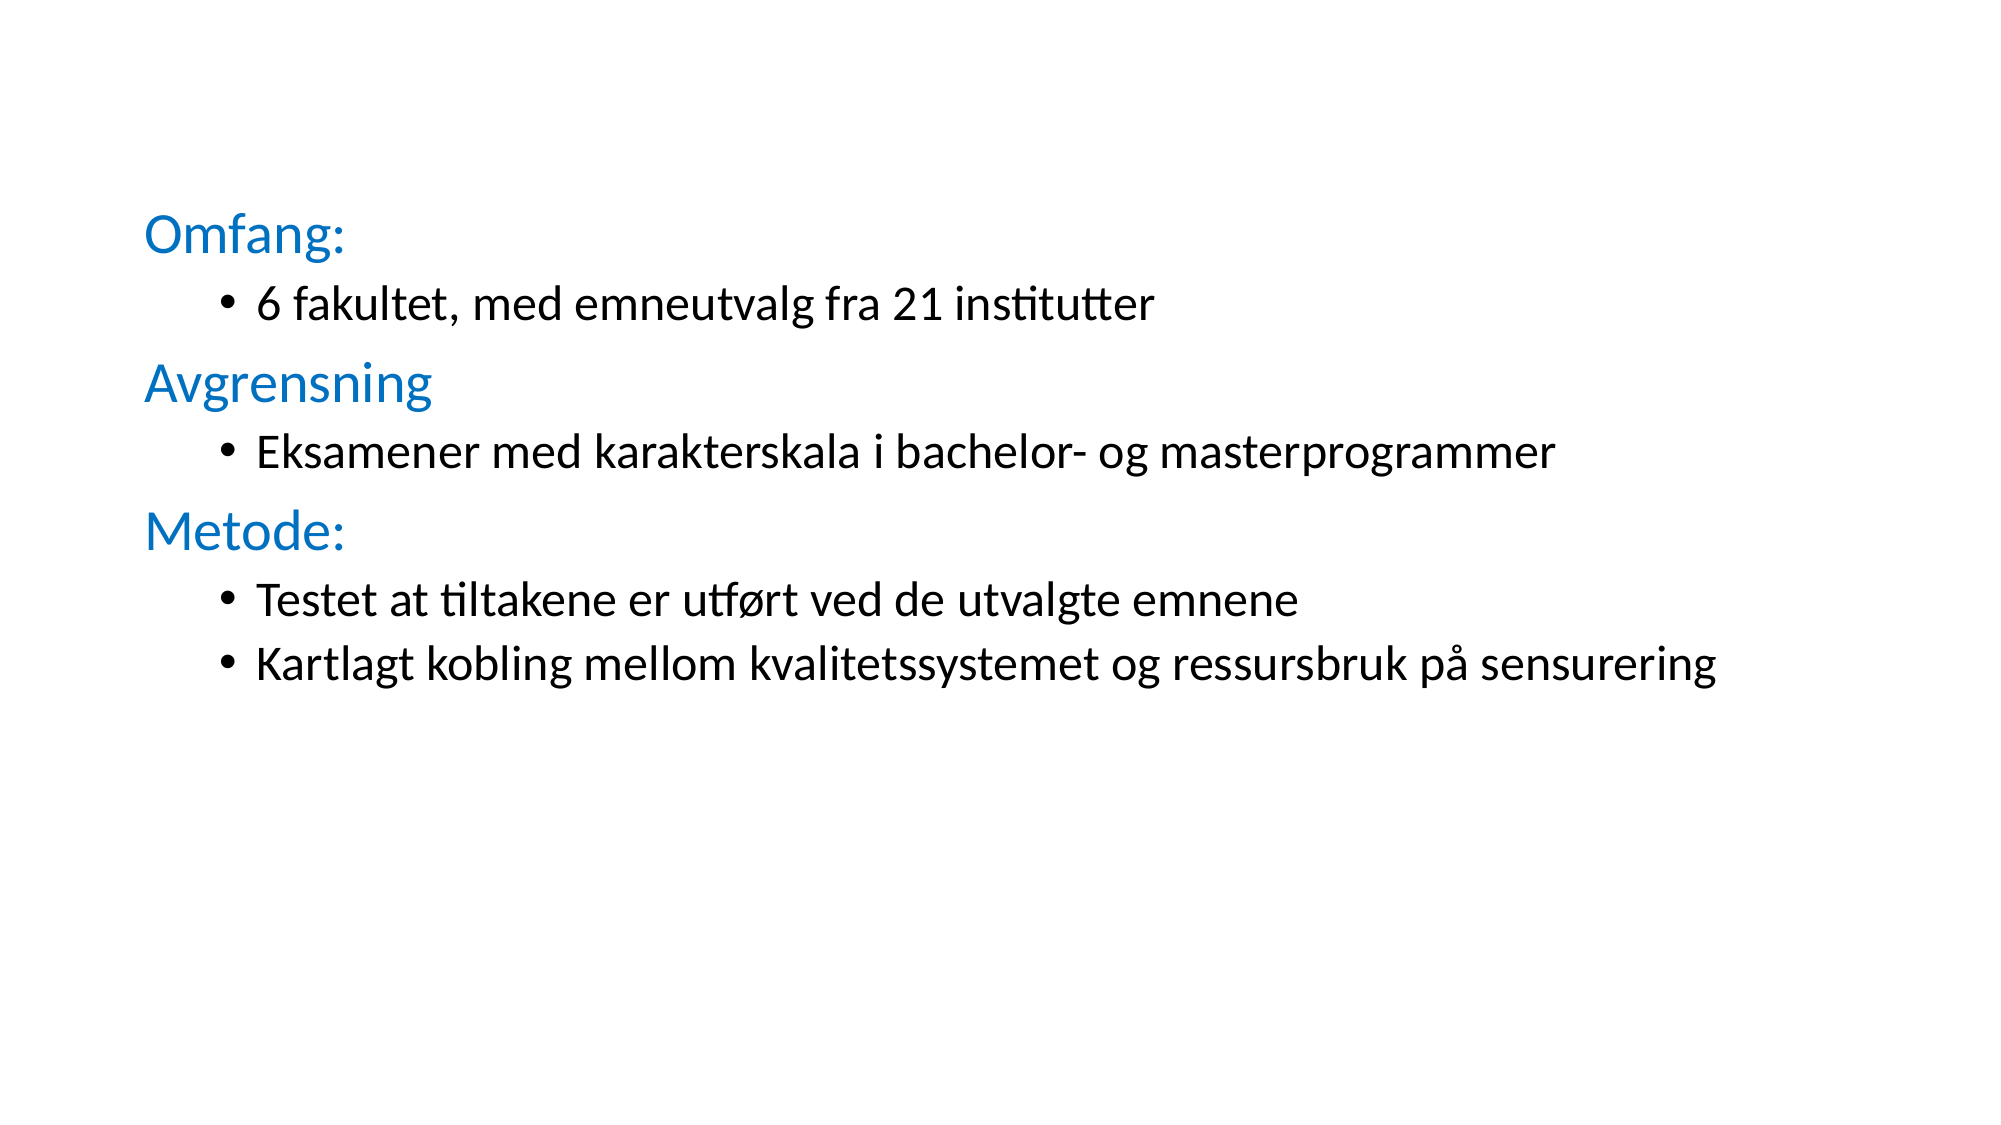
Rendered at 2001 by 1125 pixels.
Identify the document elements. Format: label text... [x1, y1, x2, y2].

list Omfang: 6 fakultet, med emneutvalg fra 21 institutter Avgrensning Eksamener med karakterskala i bachelor- og masterprogrammer Metode: Testet at tiltakene er utført ved de utvalgte emnene Kartlagt kobling mellom kvalitetssystemet og ressursbruk på sensurering [129, 196, 1855, 910]
